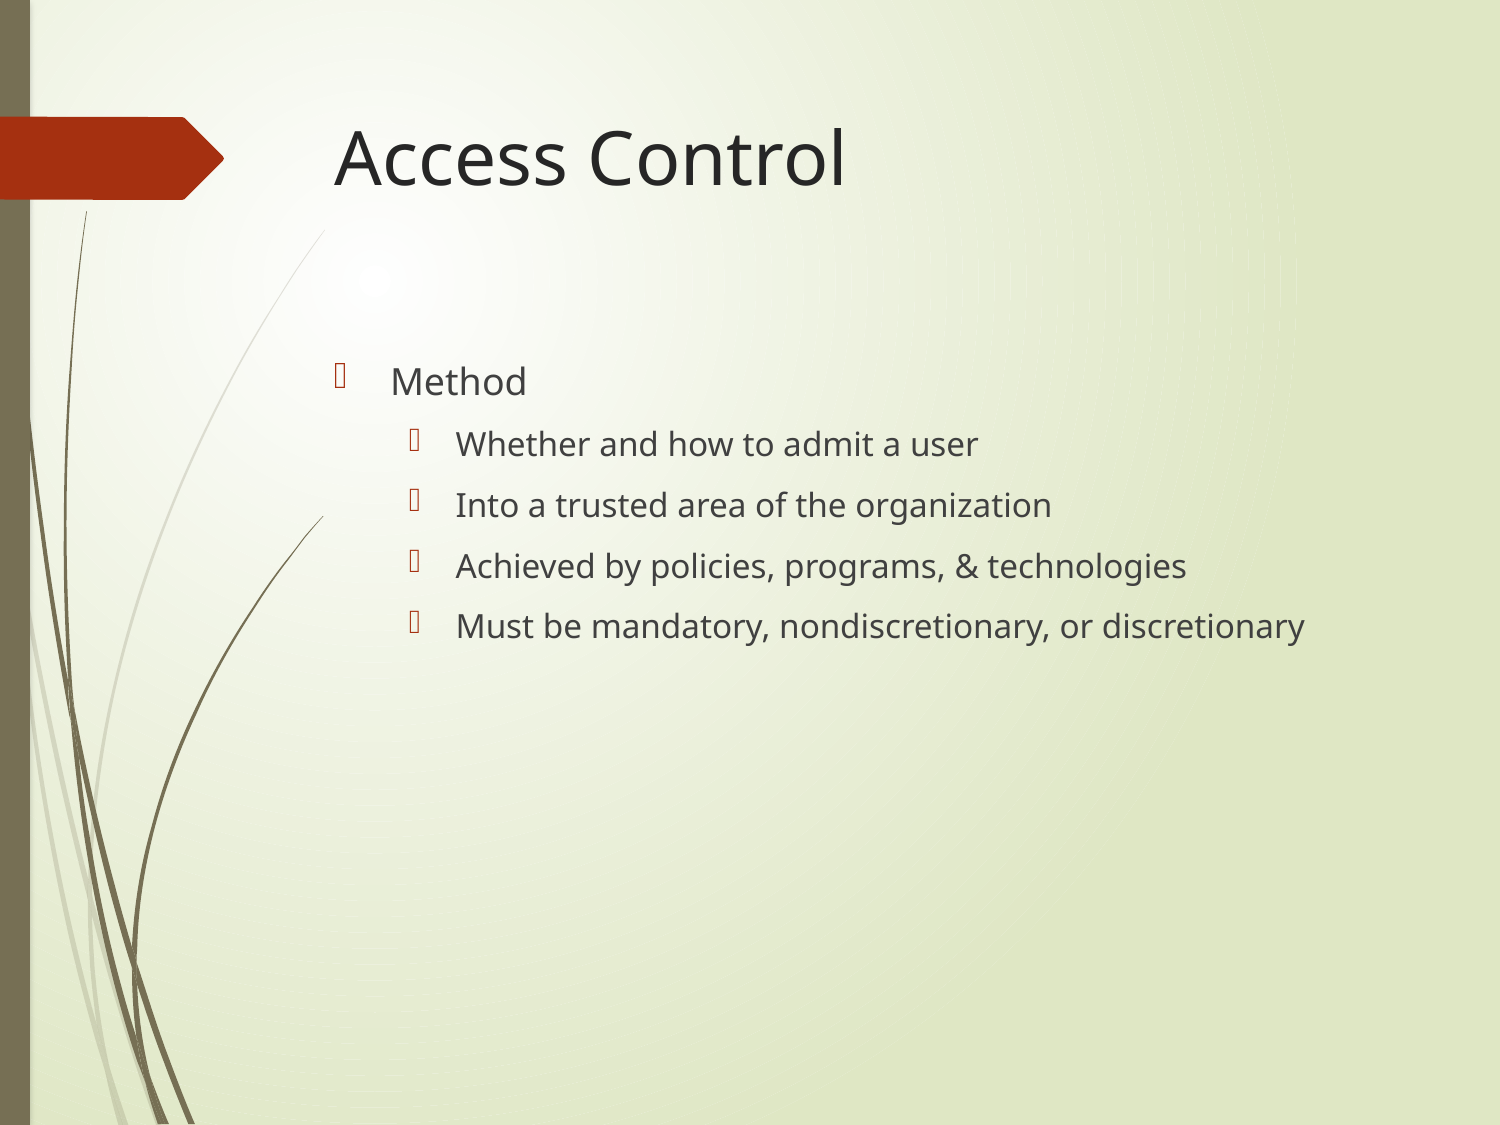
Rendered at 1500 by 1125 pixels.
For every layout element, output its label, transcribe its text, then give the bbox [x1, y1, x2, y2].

title Access Control [319, 102, 1400, 313]
list Method Whether and how to admit a user Into a trusted area of the organization Achieved by policies, programs, & technologies Must be mandatory, nondiscretionary, or discretionary [318, 350, 1400, 970]
